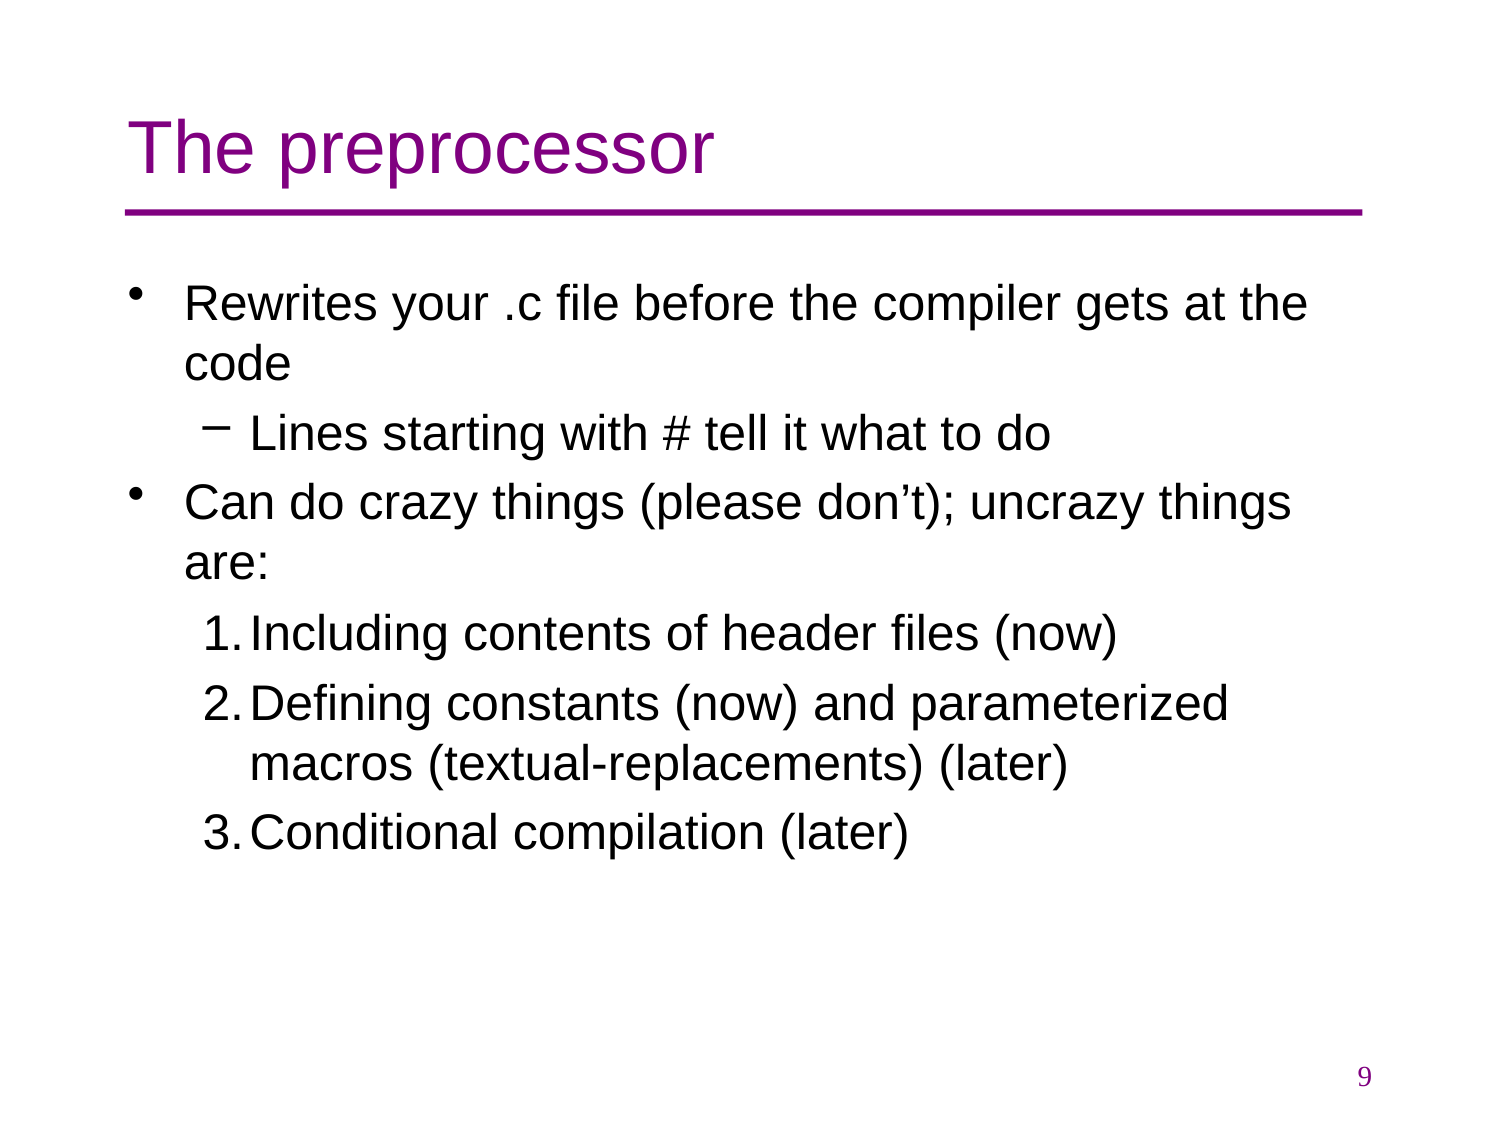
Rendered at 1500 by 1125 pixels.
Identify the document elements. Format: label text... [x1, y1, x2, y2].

slide_number 9 [1074, 1049, 1388, 1125]
title The preprocessor [112, 50, 1388, 238]
list Rewrites your .c file before the compiler gets at the code Lines starting with # tell it what to do Can do crazy things (please don’t); uncrazy things are: Including contents of header files (now) Defining constants (now) and parameterized macros (textual-replacements) (later) Conditional compilation (later) [112, 262, 1388, 1000]
